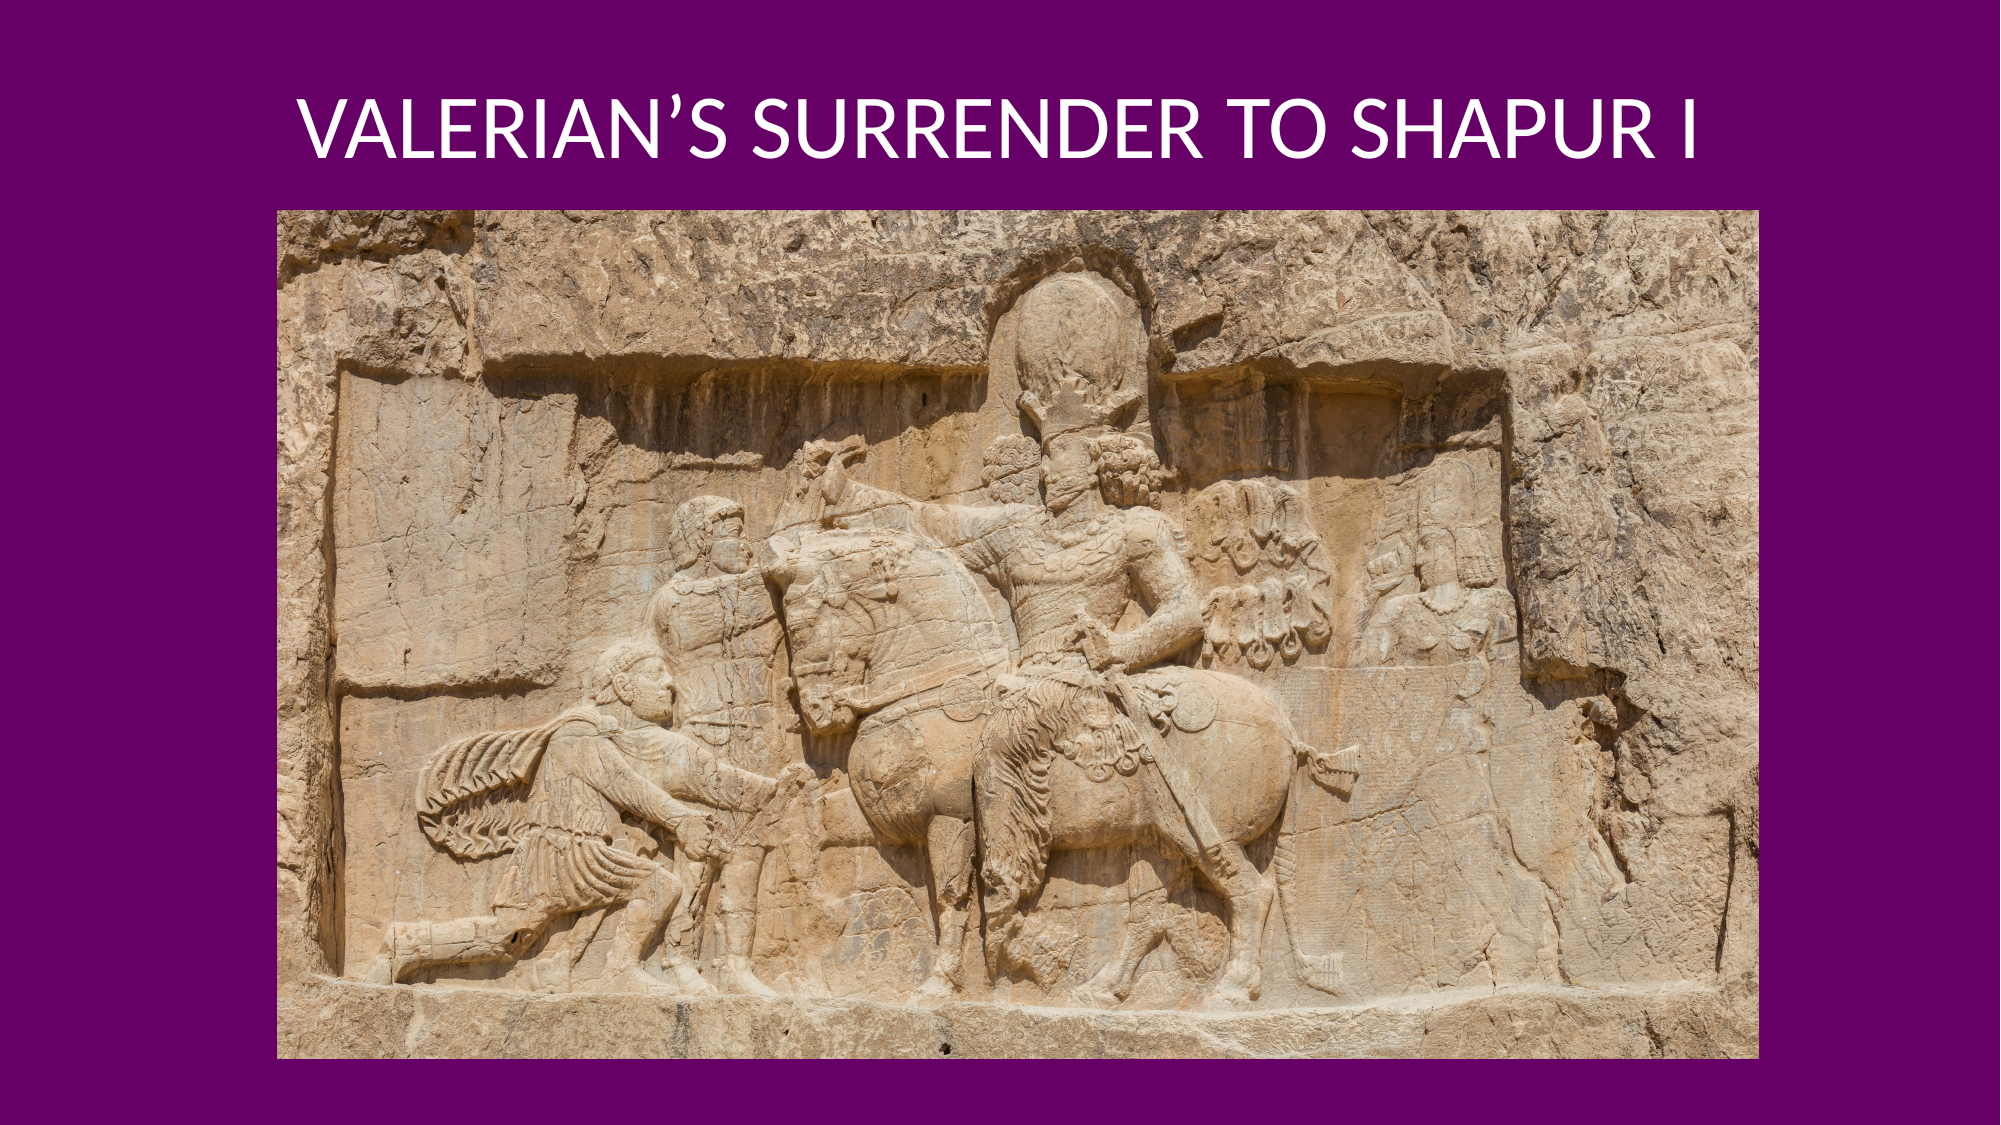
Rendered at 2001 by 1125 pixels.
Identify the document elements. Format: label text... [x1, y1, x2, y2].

title VALERIAN’S SURRENDER TO SHAPUR I [150, 28, 1850, 216]
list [276, 210, 1760, 1059]
